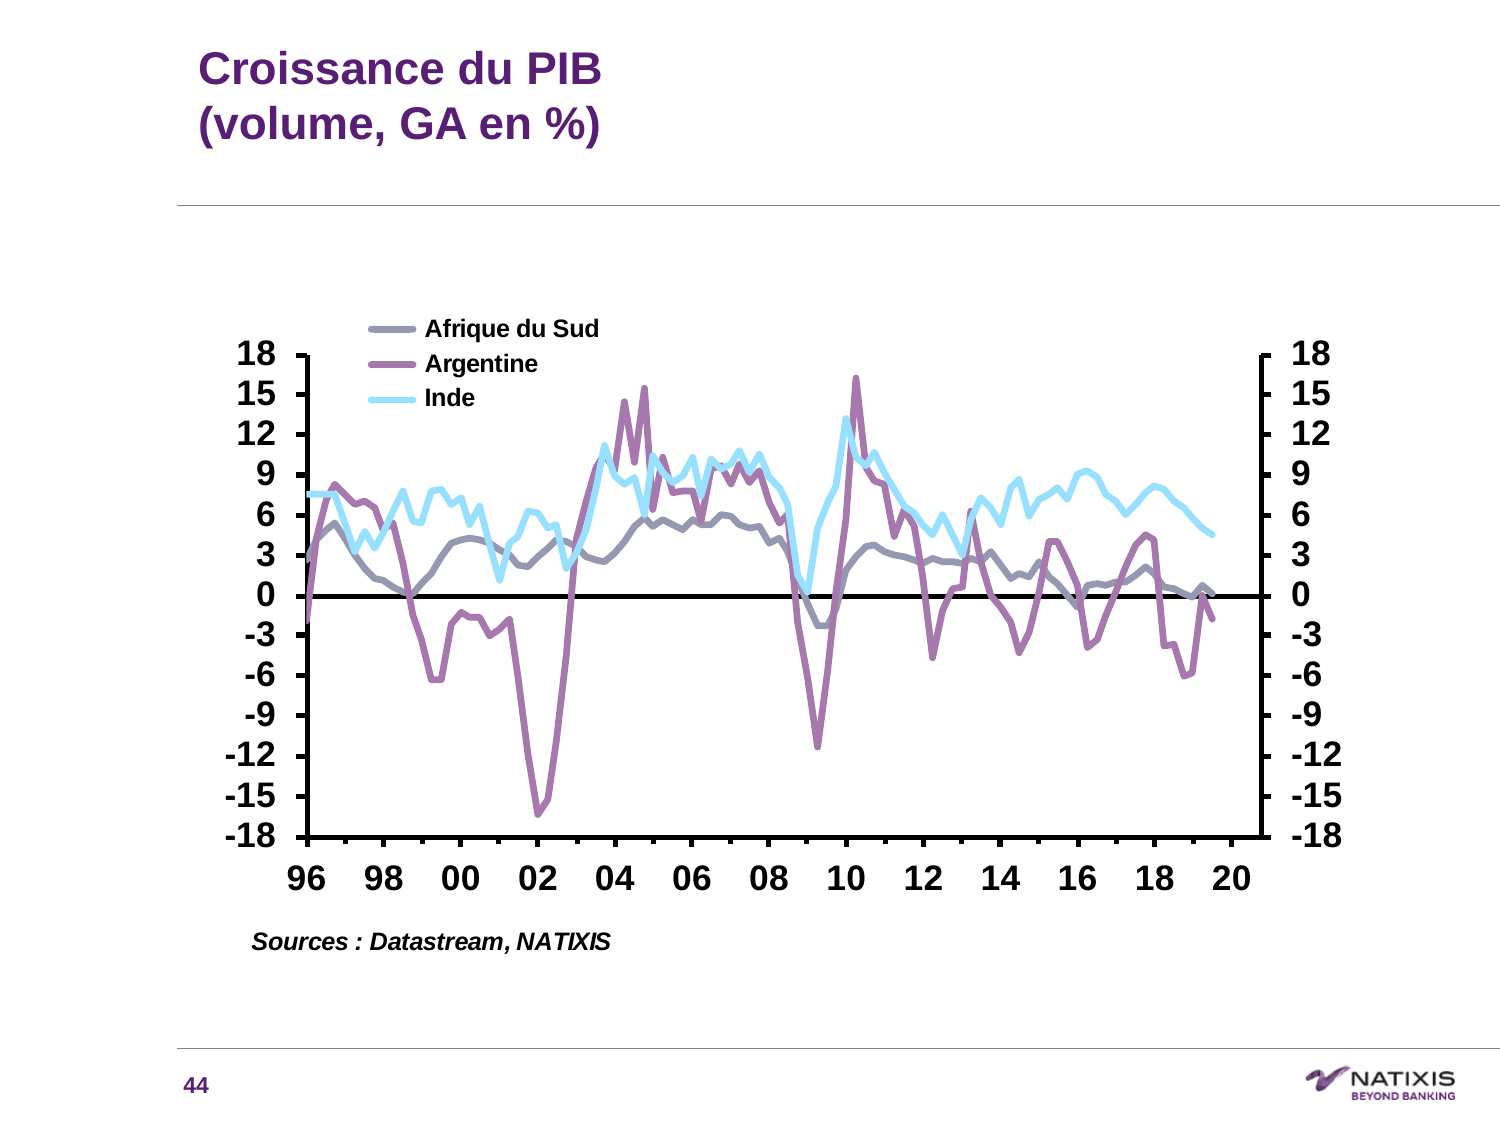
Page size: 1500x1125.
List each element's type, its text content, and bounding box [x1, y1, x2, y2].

title Croissance du PIB (volume, GA en %) [183, 30, 1459, 206]
picture [1303, 1060, 1455, 1100]
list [211, 288, 1351, 969]
